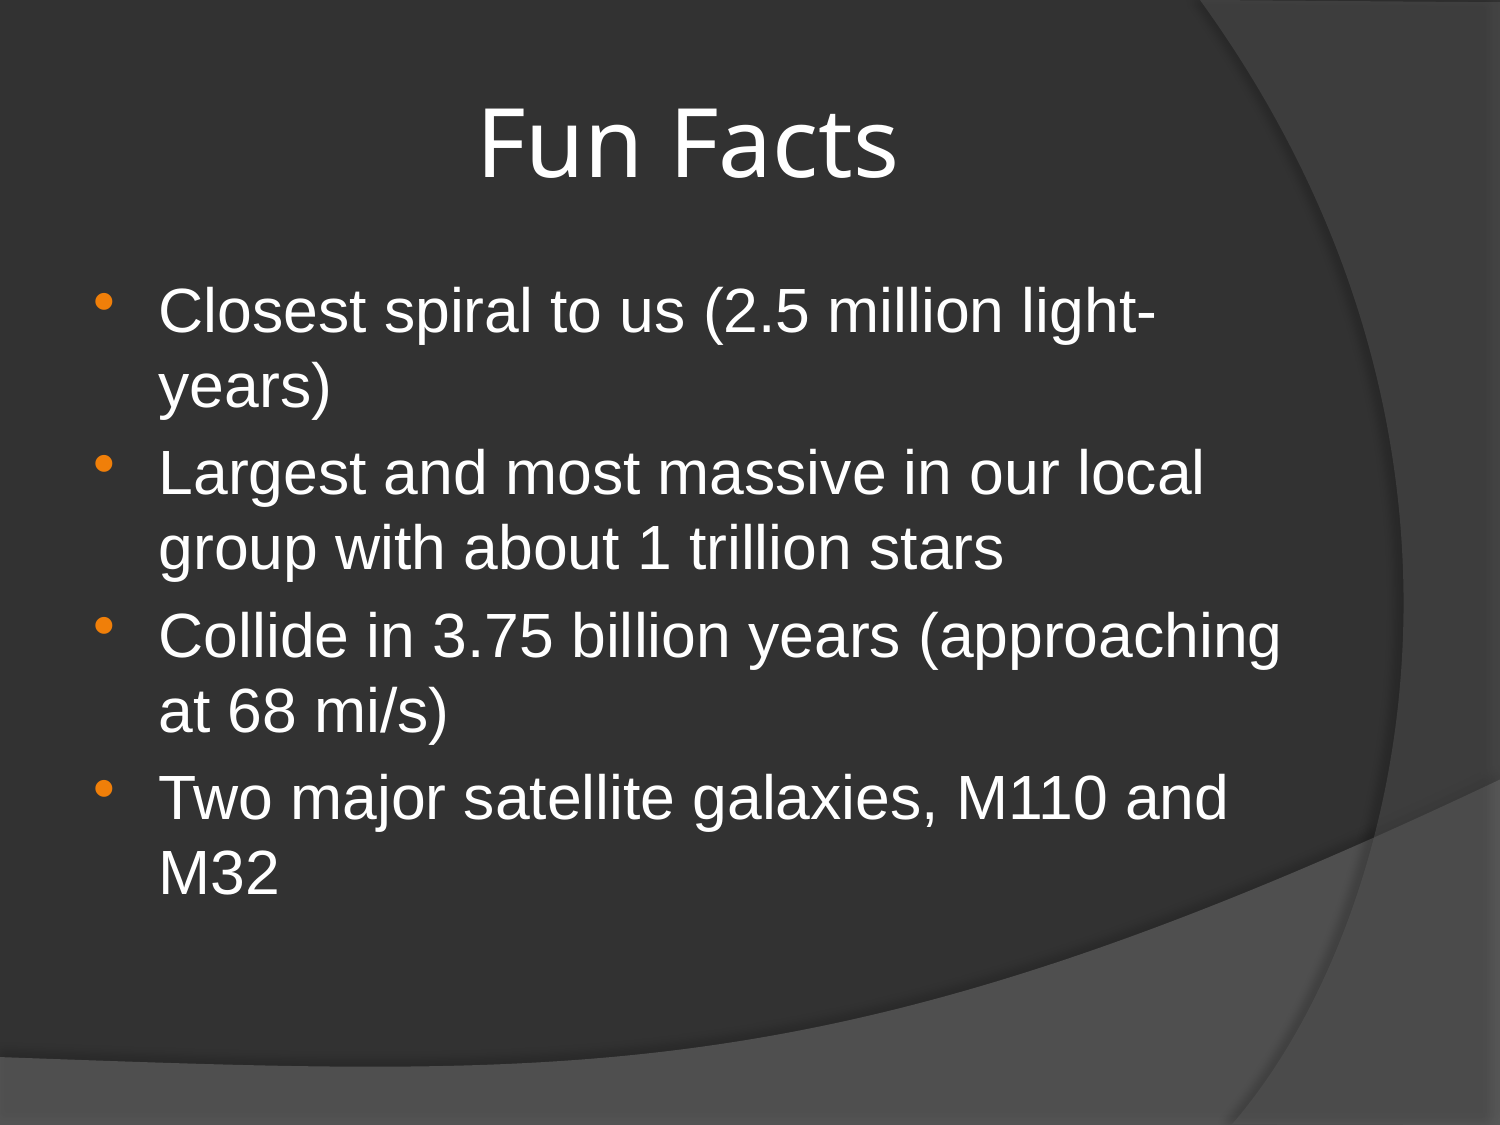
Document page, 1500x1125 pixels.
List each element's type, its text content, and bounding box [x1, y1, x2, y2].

title Fun Facts [75, 45, 1300, 233]
list Closest spiral to us (2.5 million light-years) Largest and most massive in our local group with about 1 trillion stars Collide in 3.75 billion years (approaching at 68 mi/s) Two major satellite galaxies, M110 and M32 [75, 262, 1300, 1005]
